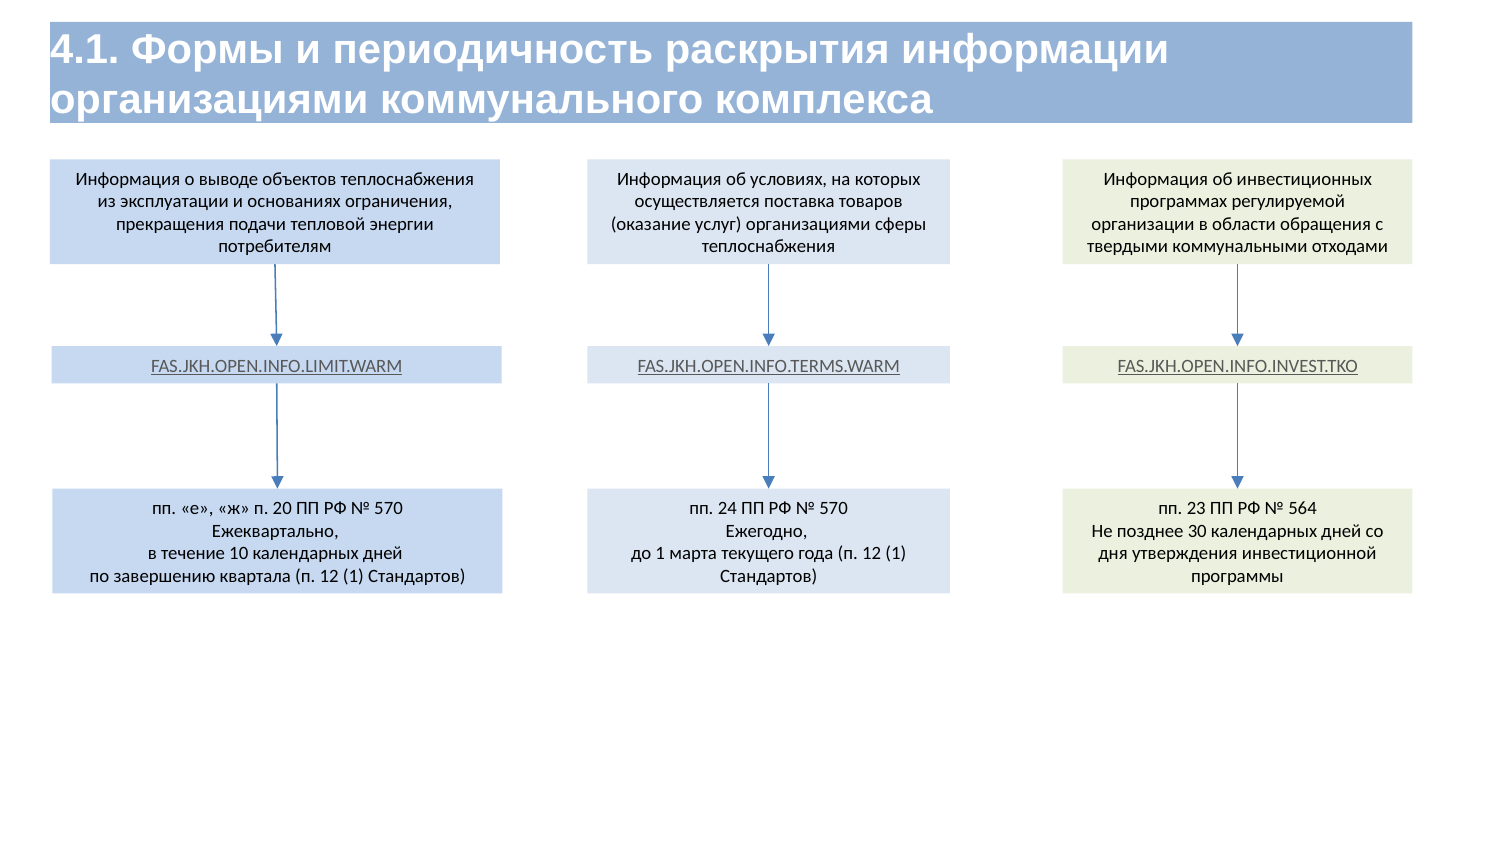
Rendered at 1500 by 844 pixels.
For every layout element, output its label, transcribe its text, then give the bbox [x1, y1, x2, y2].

text_box пп. 24 ПП РФ № 570 Ежегодно, до 1 марта текущего года (п. 12 (1) Стандартов) [587, 488, 950, 594]
text_box Информация об инвестиционных программах регулируемой организации в области обращения с твердыми коммунальными отходами [1062, 159, 1413, 265]
title 4.1. Формы и периодичность раскрытия информации организациями коммунального комплекса [50, 21, 1413, 123]
text_box пп. 23 ПП РФ № 564 Не позднее 30 календарных дней со дня утверждения инвестиционной программы [1062, 488, 1413, 594]
text_box Информация об условиях, на которых осуществляется поставка товаров (оказание услуг) организациями сферы теплоснабжения [587, 159, 950, 265]
text_box FAS.JKH.OPEN.INFO.INVEST.TKO [1062, 346, 1413, 384]
text_box пп. «е», «ж» п. 20 ПП РФ № 570 Ежеквартально, в течение 10 календарных дней по завершению квартала (п. 12 (1) Стандартов) [52, 488, 503, 594]
text_box FAS.JKH.OPEN.INFO.TERMS.WARM [587, 346, 950, 384]
text_box FAS.JKH.OPEN.INFO.LIMIT.WARM [51, 346, 502, 384]
text_box Информация о выводе объектов теплоснабжения из эксплуатации и основаниях ограничения, прекращения подачи тепловой энергии потребителям [49, 159, 500, 265]
